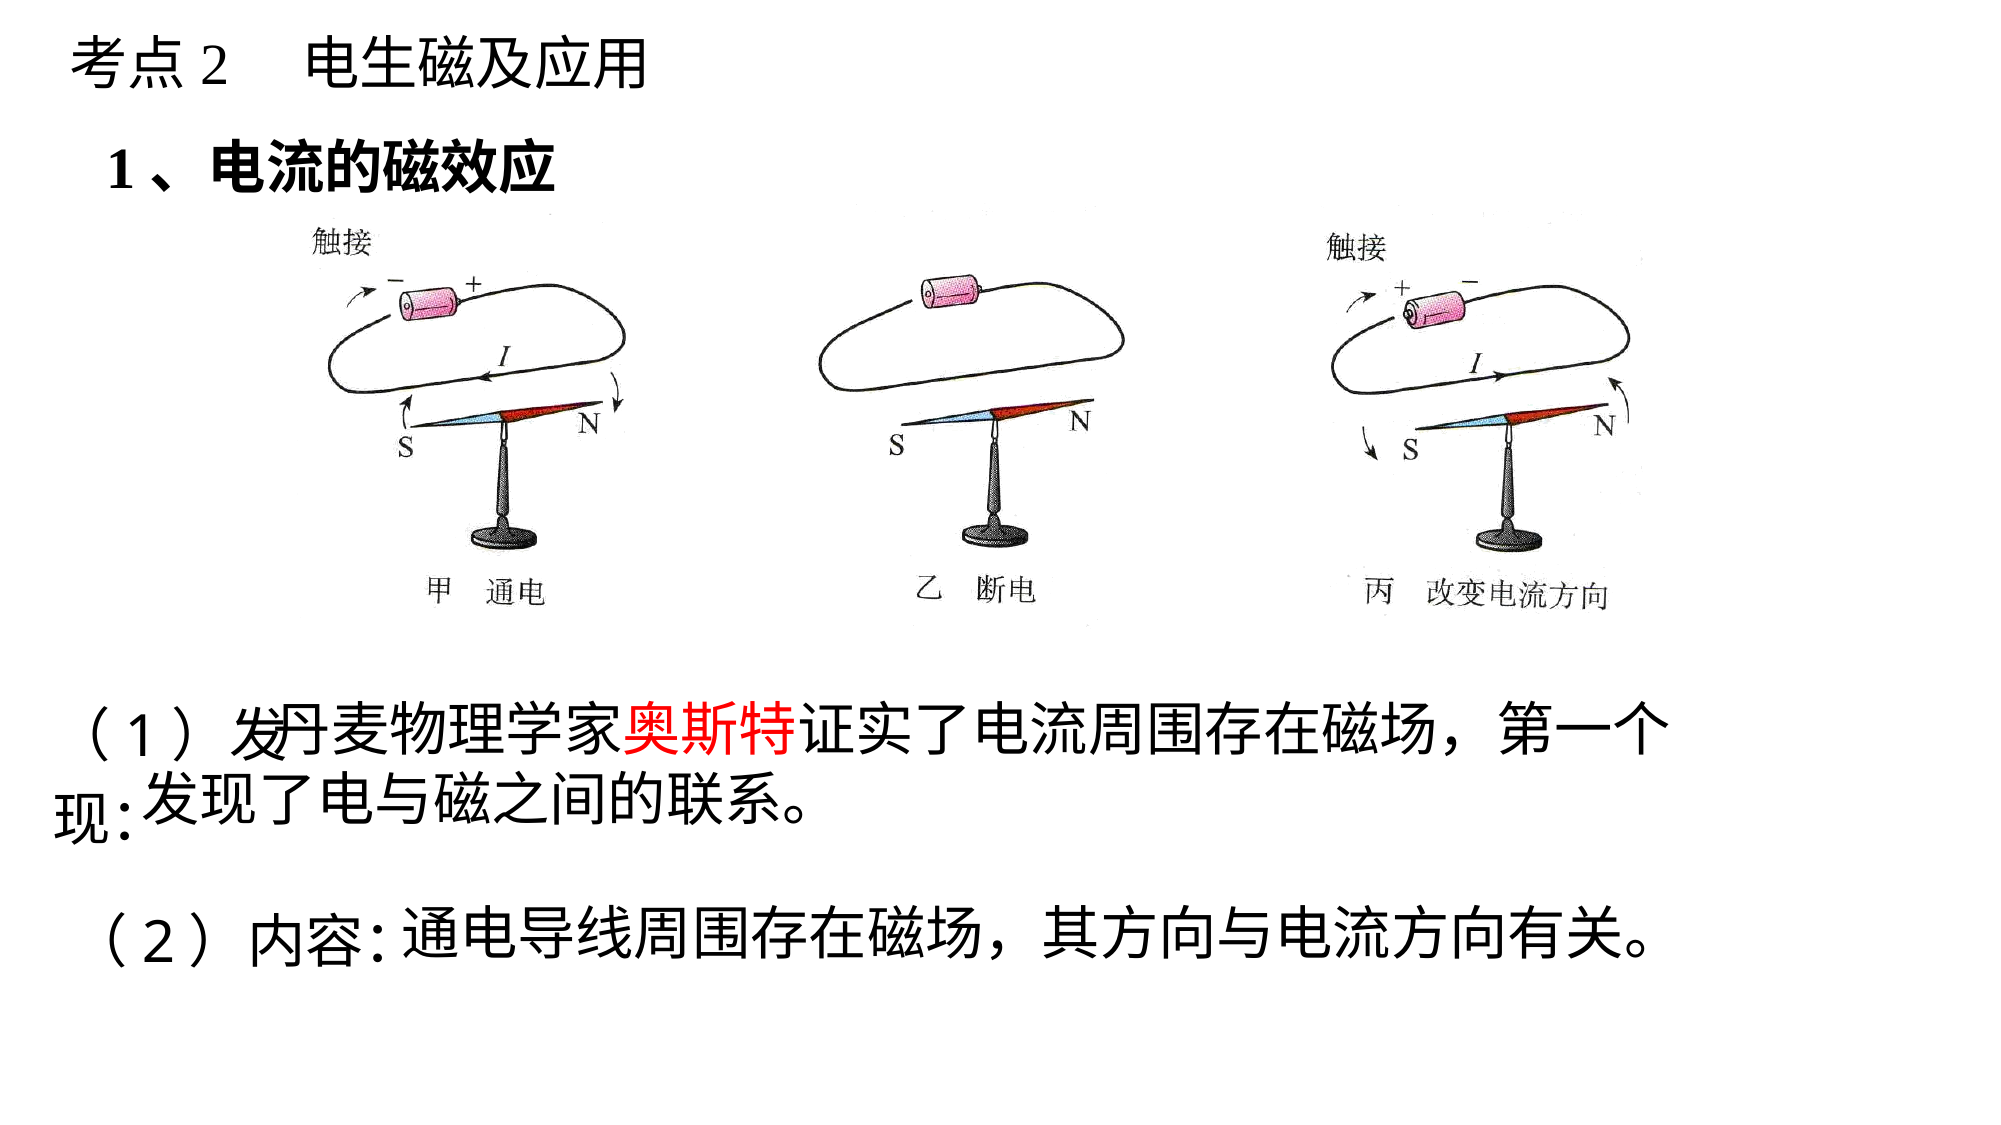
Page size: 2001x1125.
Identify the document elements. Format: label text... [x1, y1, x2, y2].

picture [1316, 195, 1644, 630]
text_box 考点2 电生磁及应用 [54, 19, 841, 104]
text_box 通电导线周围存在磁场，其方向与电流方向有关。 [448, 888, 1829, 974]
picture [297, 209, 629, 645]
text_box （2）内容： [54, 882, 448, 982]
text_box 1、电流的磁效应 [91, 122, 1092, 208]
text_box 丹麦物理学家奥斯特证实了电流周围存在磁场，第一个发现了电与磁之间的联系。 [127, 685, 1726, 840]
picture [815, 199, 1131, 634]
text_box （1）发现： [37, 676, 403, 860]
